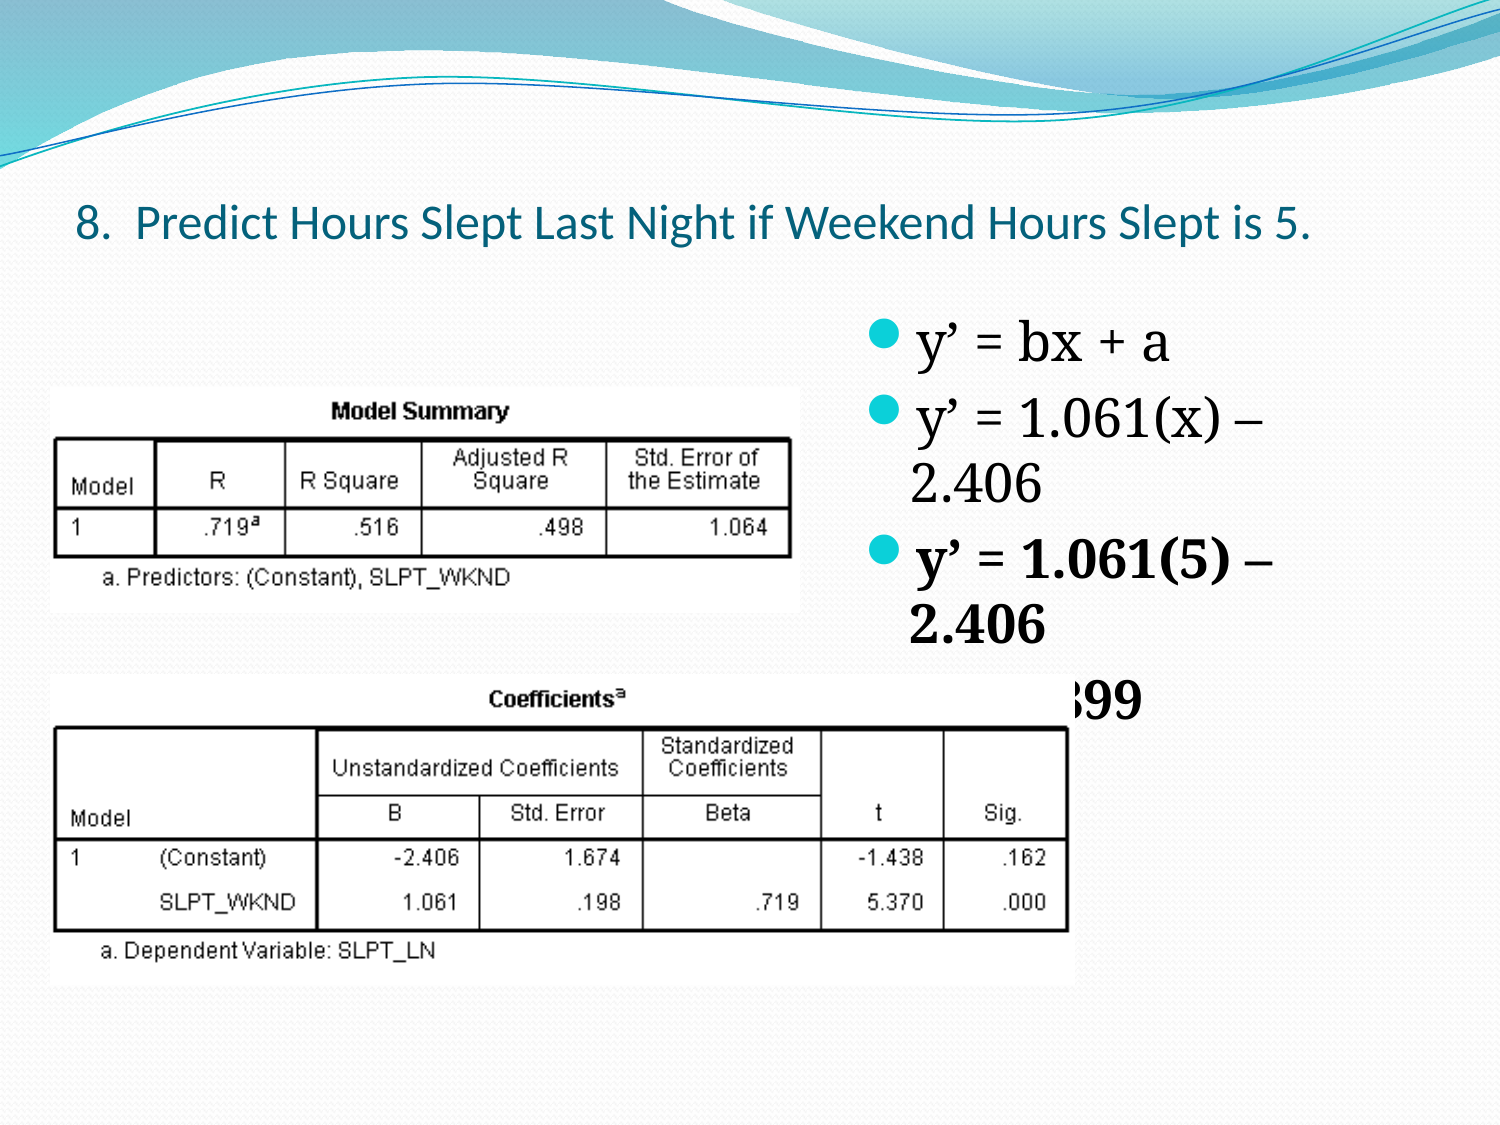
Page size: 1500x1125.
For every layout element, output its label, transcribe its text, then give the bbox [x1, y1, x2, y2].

text_box y’ = bx + a y’ = 1.061(x) – 2.406 y’ = 1.061(5) – 2.406 y’= 2.899 [849, 299, 1425, 925]
picture [49, 674, 1076, 986]
title 8. Predict Hours Slept Last Night if Weekend Hours Slept is 5. [75, 115, 1425, 250]
picture [49, 387, 801, 613]
